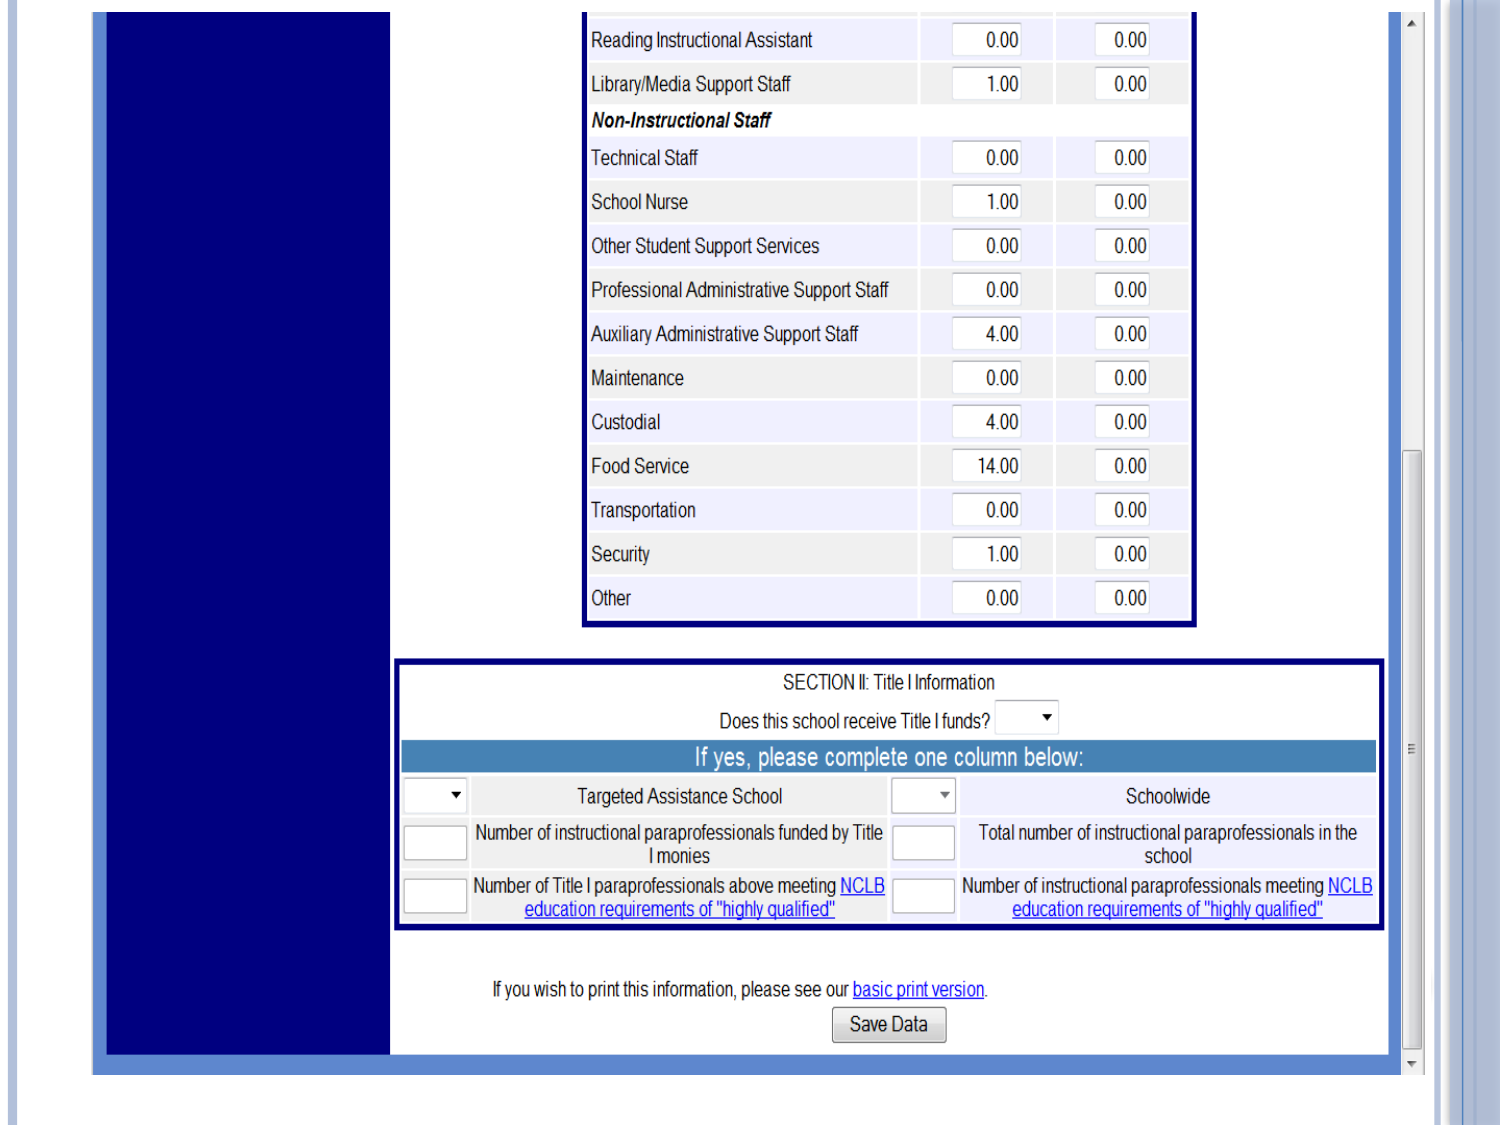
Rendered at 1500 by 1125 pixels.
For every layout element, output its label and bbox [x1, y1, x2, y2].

picture [91, 11, 1426, 1076]
